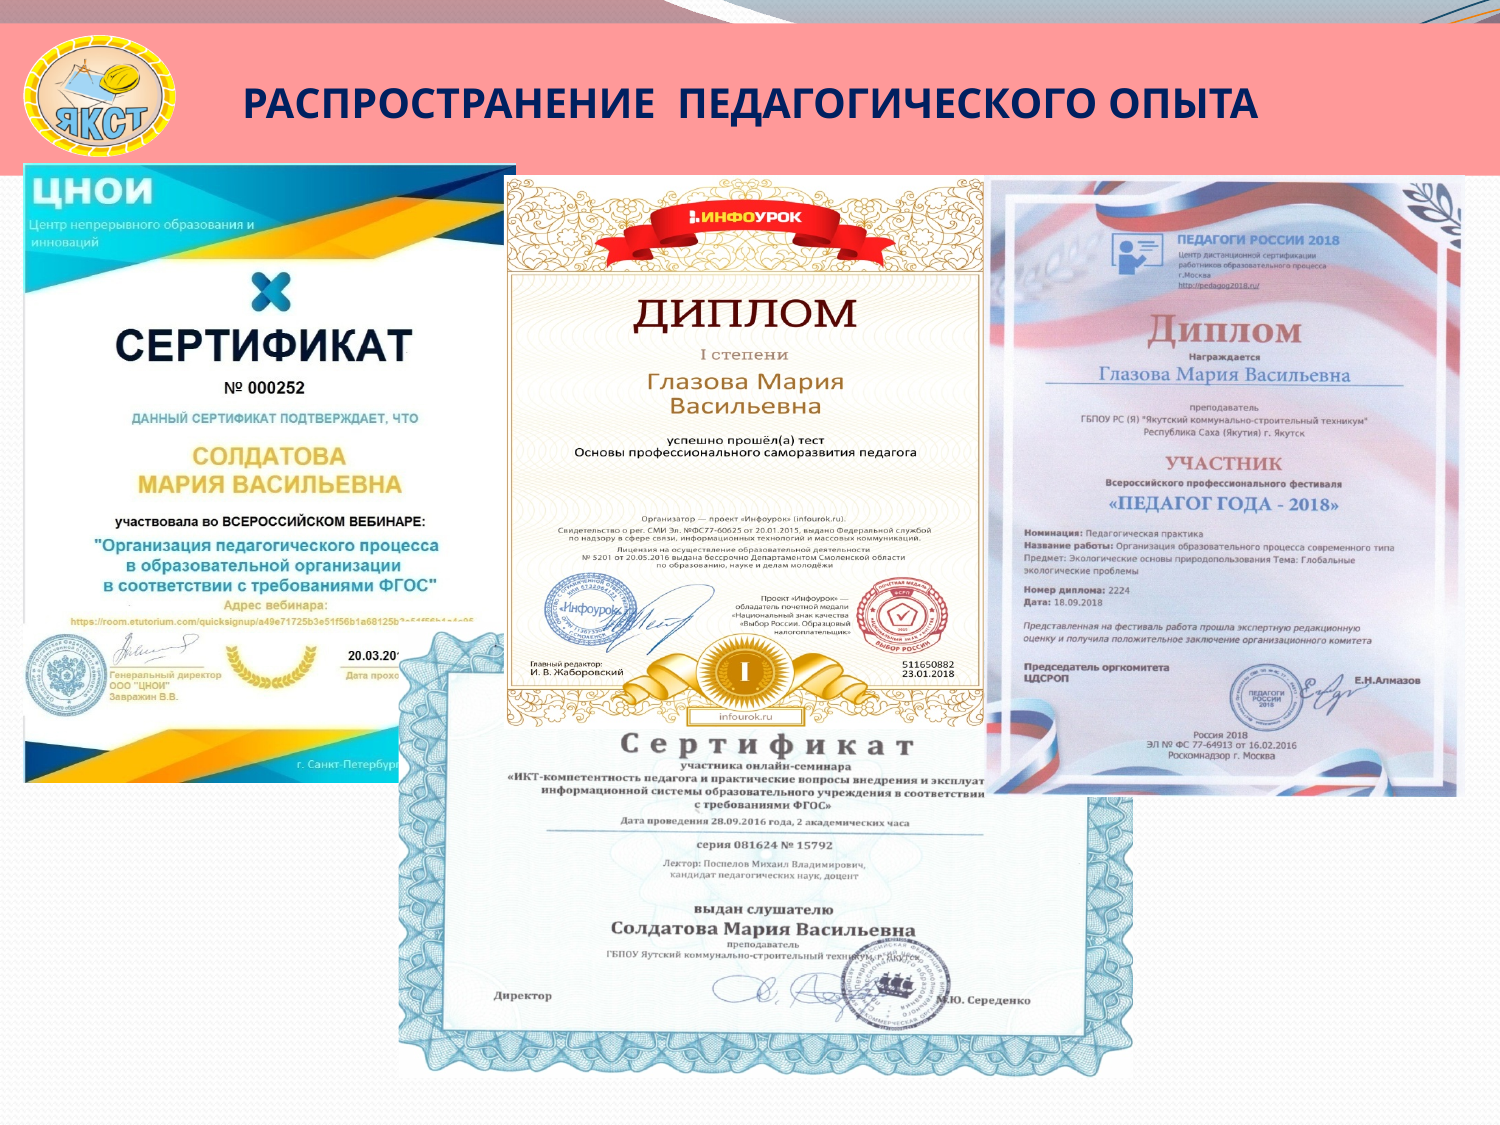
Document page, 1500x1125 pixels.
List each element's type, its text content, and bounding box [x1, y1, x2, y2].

table_cell 2017/18 [536, 729, 984, 734]
picture [536, 740, 995, 1125]
picture [998, 809, 1133, 1078]
picture [23, 163, 1466, 798]
title РАСПРОСТРАНЕНИЕ ПЕДАГОГИЧЕСКОГО ОПЫТА [0, 23, 1500, 176]
picture [23, 34, 176, 158]
picture [398, 740, 531, 1078]
